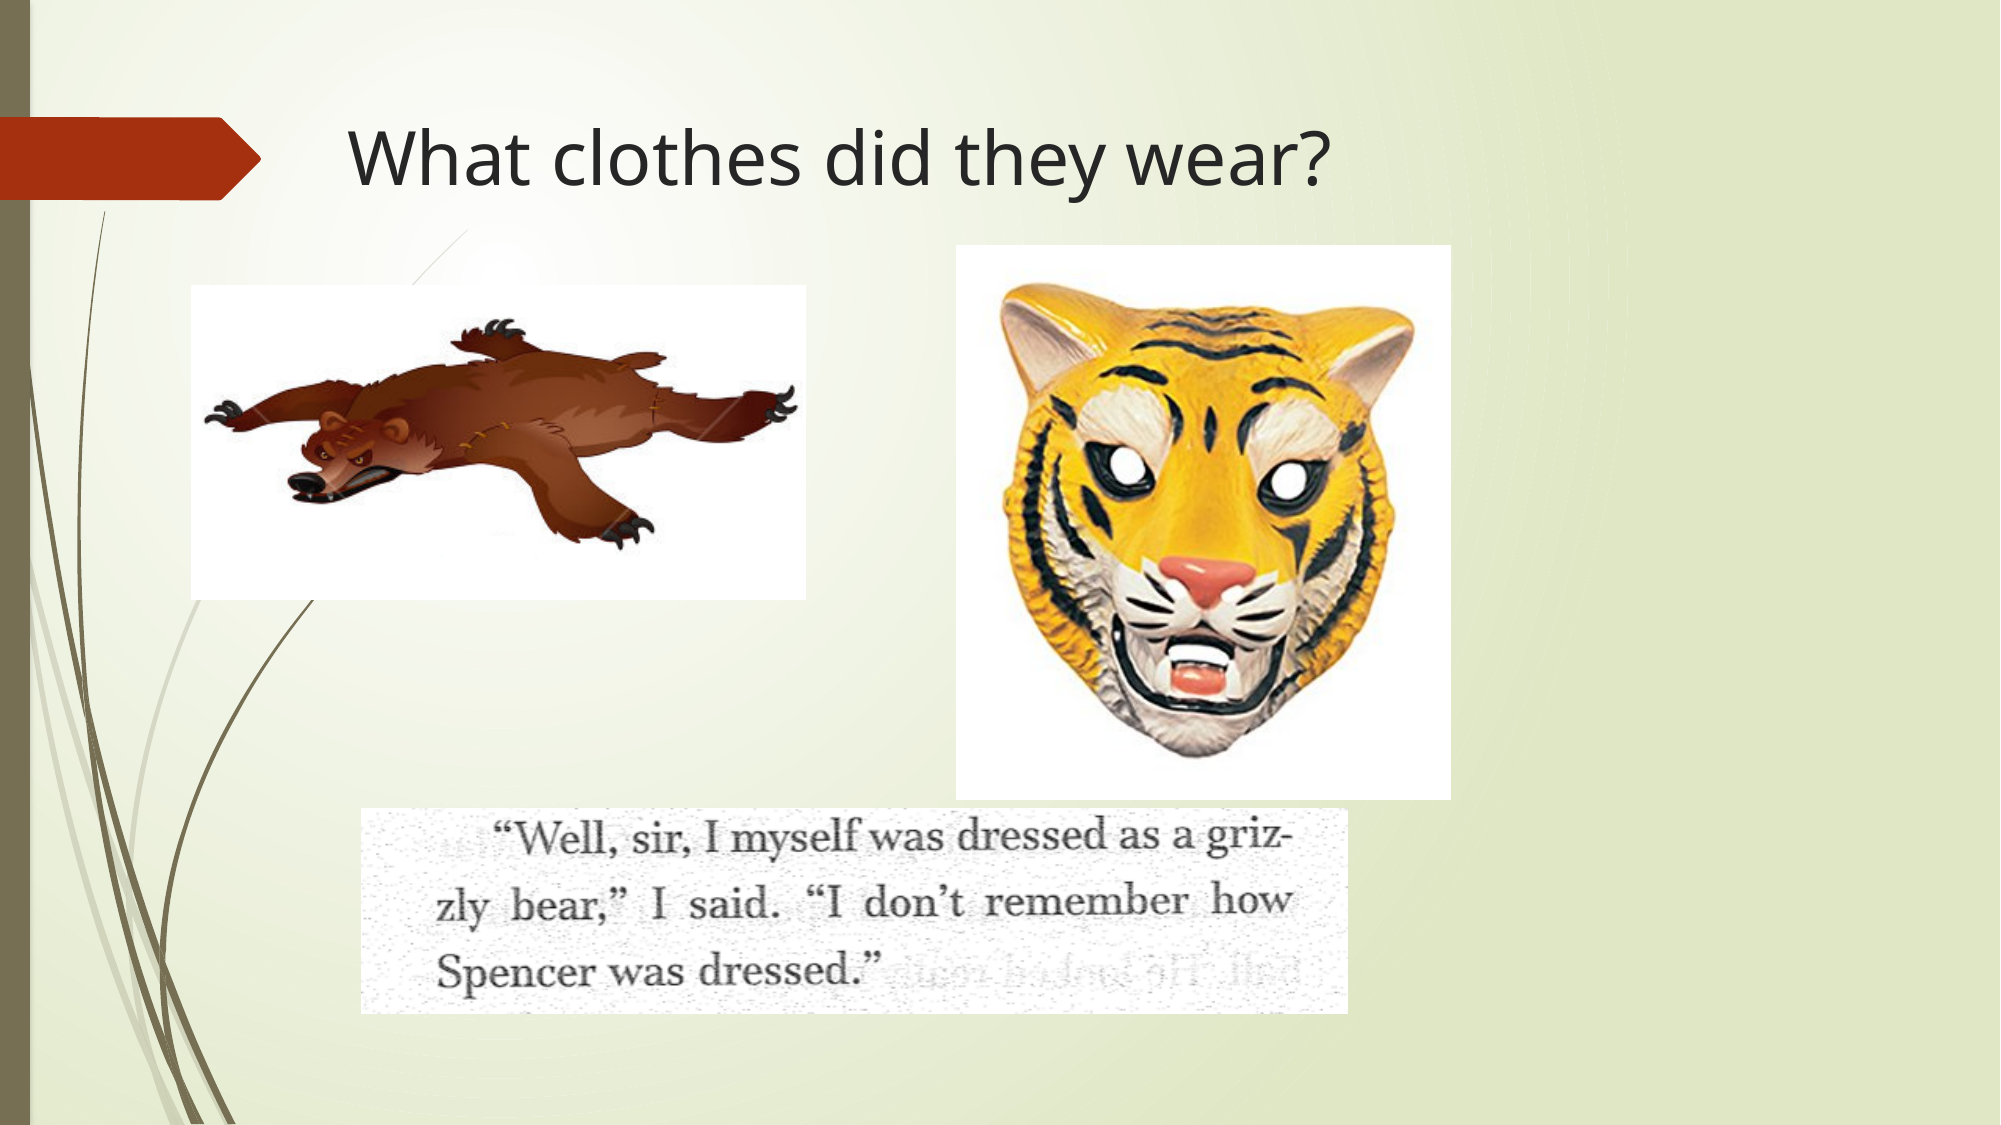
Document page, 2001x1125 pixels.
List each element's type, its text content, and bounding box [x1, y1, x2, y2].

picture [361, 808, 1349, 1014]
picture [956, 244, 1451, 801]
text_box What clothes did they wear? [332, 103, 1668, 374]
picture [191, 285, 807, 600]
